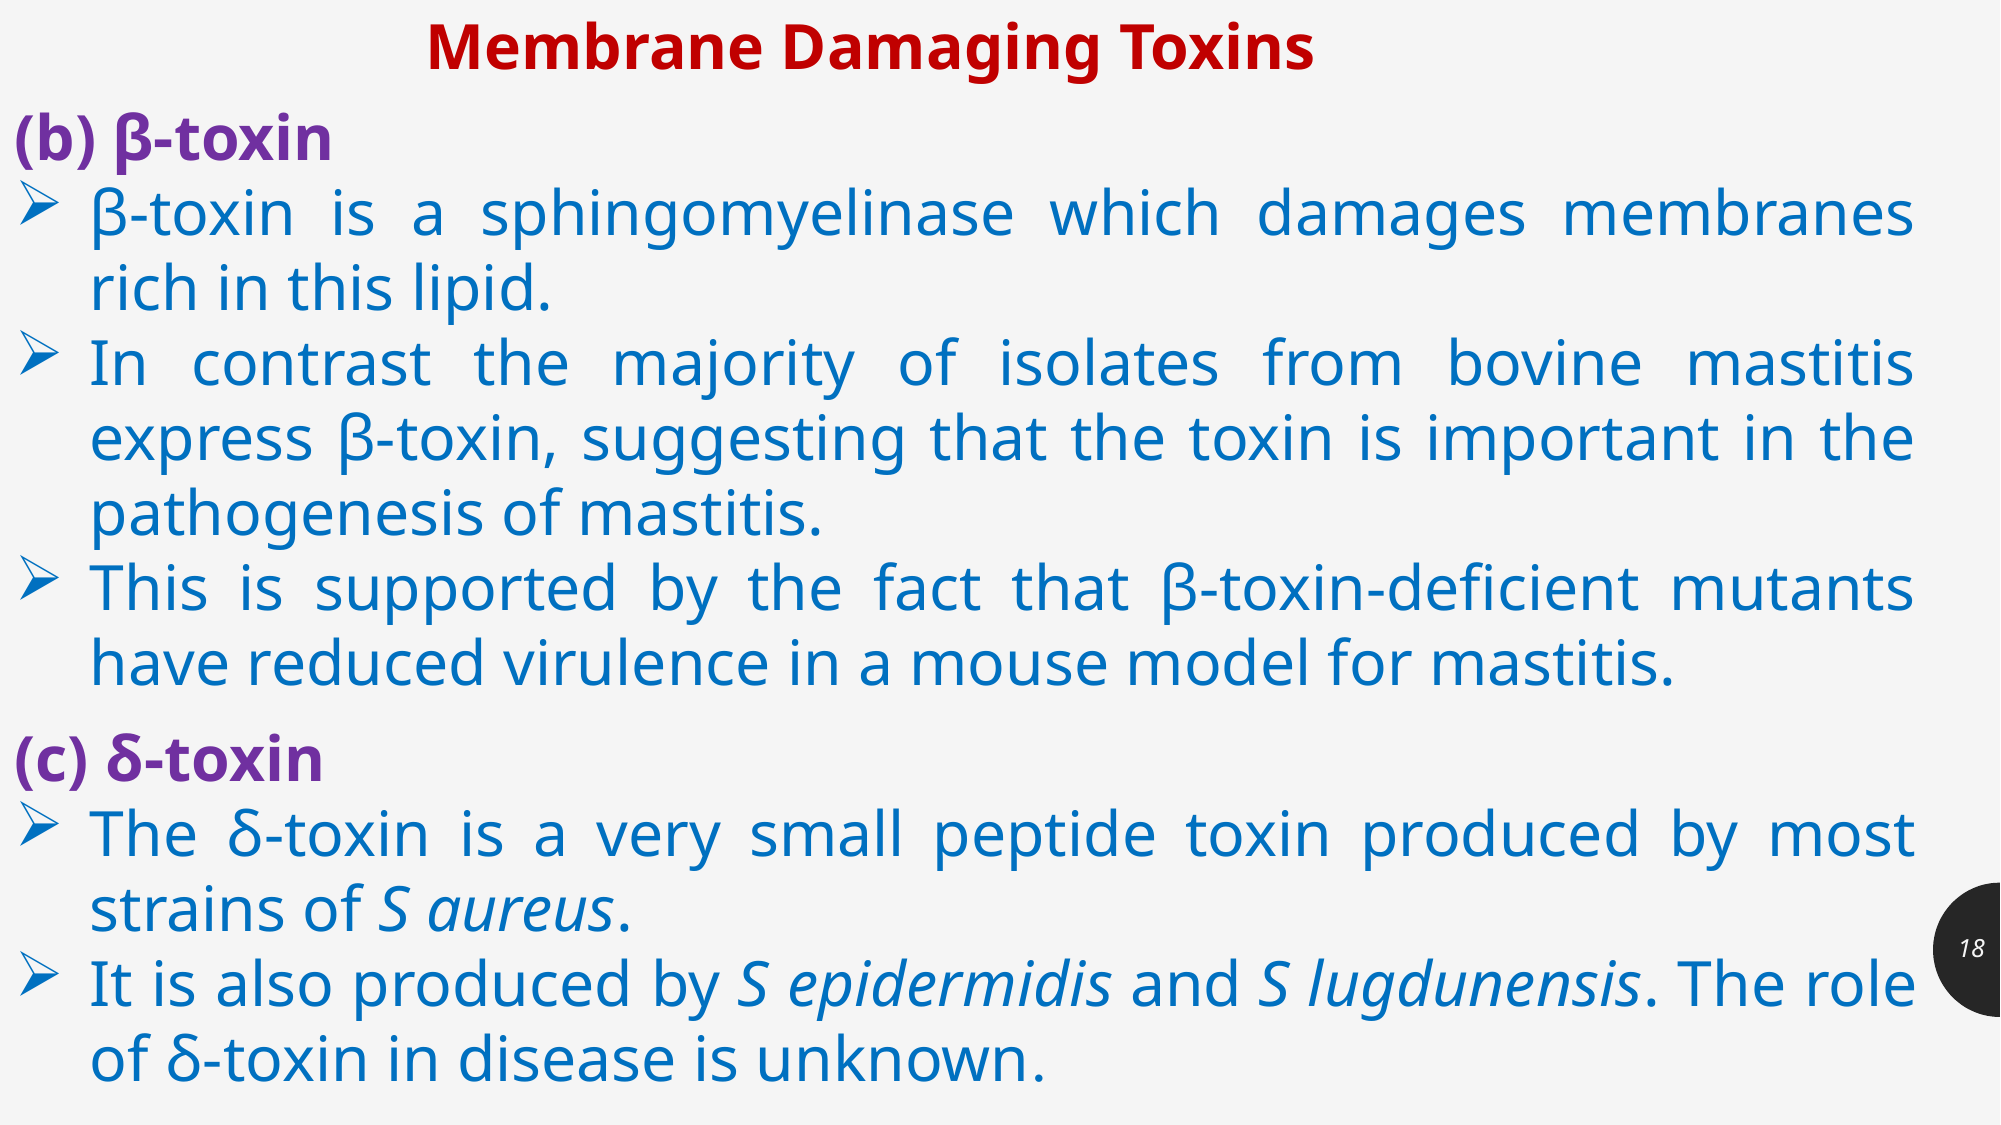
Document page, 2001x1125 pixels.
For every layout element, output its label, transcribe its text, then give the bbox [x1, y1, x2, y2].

slide_number 18 [1933, 919, 2000, 980]
text_box (c) δ-toxin The δ-toxin is a very small peptide toxin produced by most strains of S aureus. It is also produced by S epidermidis and S lugdunensis. The role of δ-toxin in disease is unknown. [0, 711, 1933, 1102]
text_box Membrane Damaging Toxins [410, 0, 1332, 90]
text_box (b) β-toxin β-toxin is a sphingomyelinase which damages membranes rich in this lipid. In contrast the majority of isolates from bovine mastitis express β-toxin, suggesting that the toxin is important in the pathogenesis of mastitis. This is supported by the fact that β-toxin-deficient mutants have reduced virulence in a mouse model for mastitis. [0, 90, 1933, 706]
